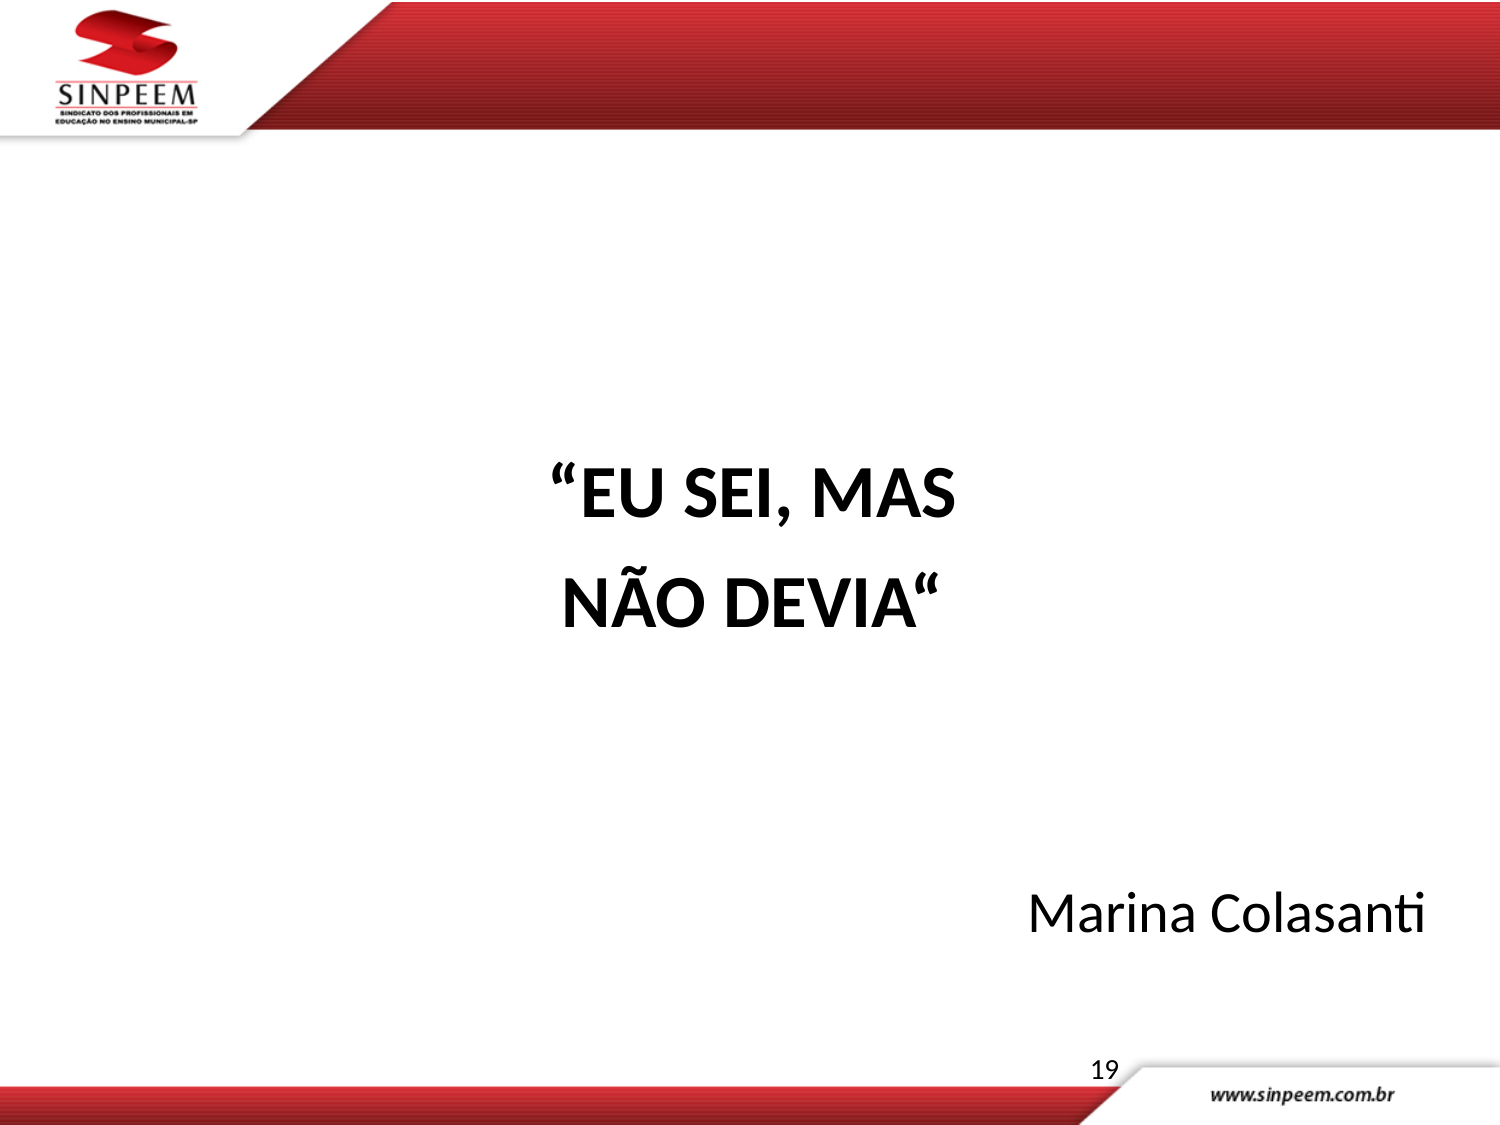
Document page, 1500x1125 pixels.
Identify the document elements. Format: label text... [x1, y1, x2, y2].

picture [0, 1053, 1500, 1125]
picture [0, 2, 1500, 149]
text_box “EU SEI, MAS NÃO DEVIA“ Marina Colasanti [64, 194, 1441, 1022]
slide_number 19 [1074, 1042, 1425, 1103]
